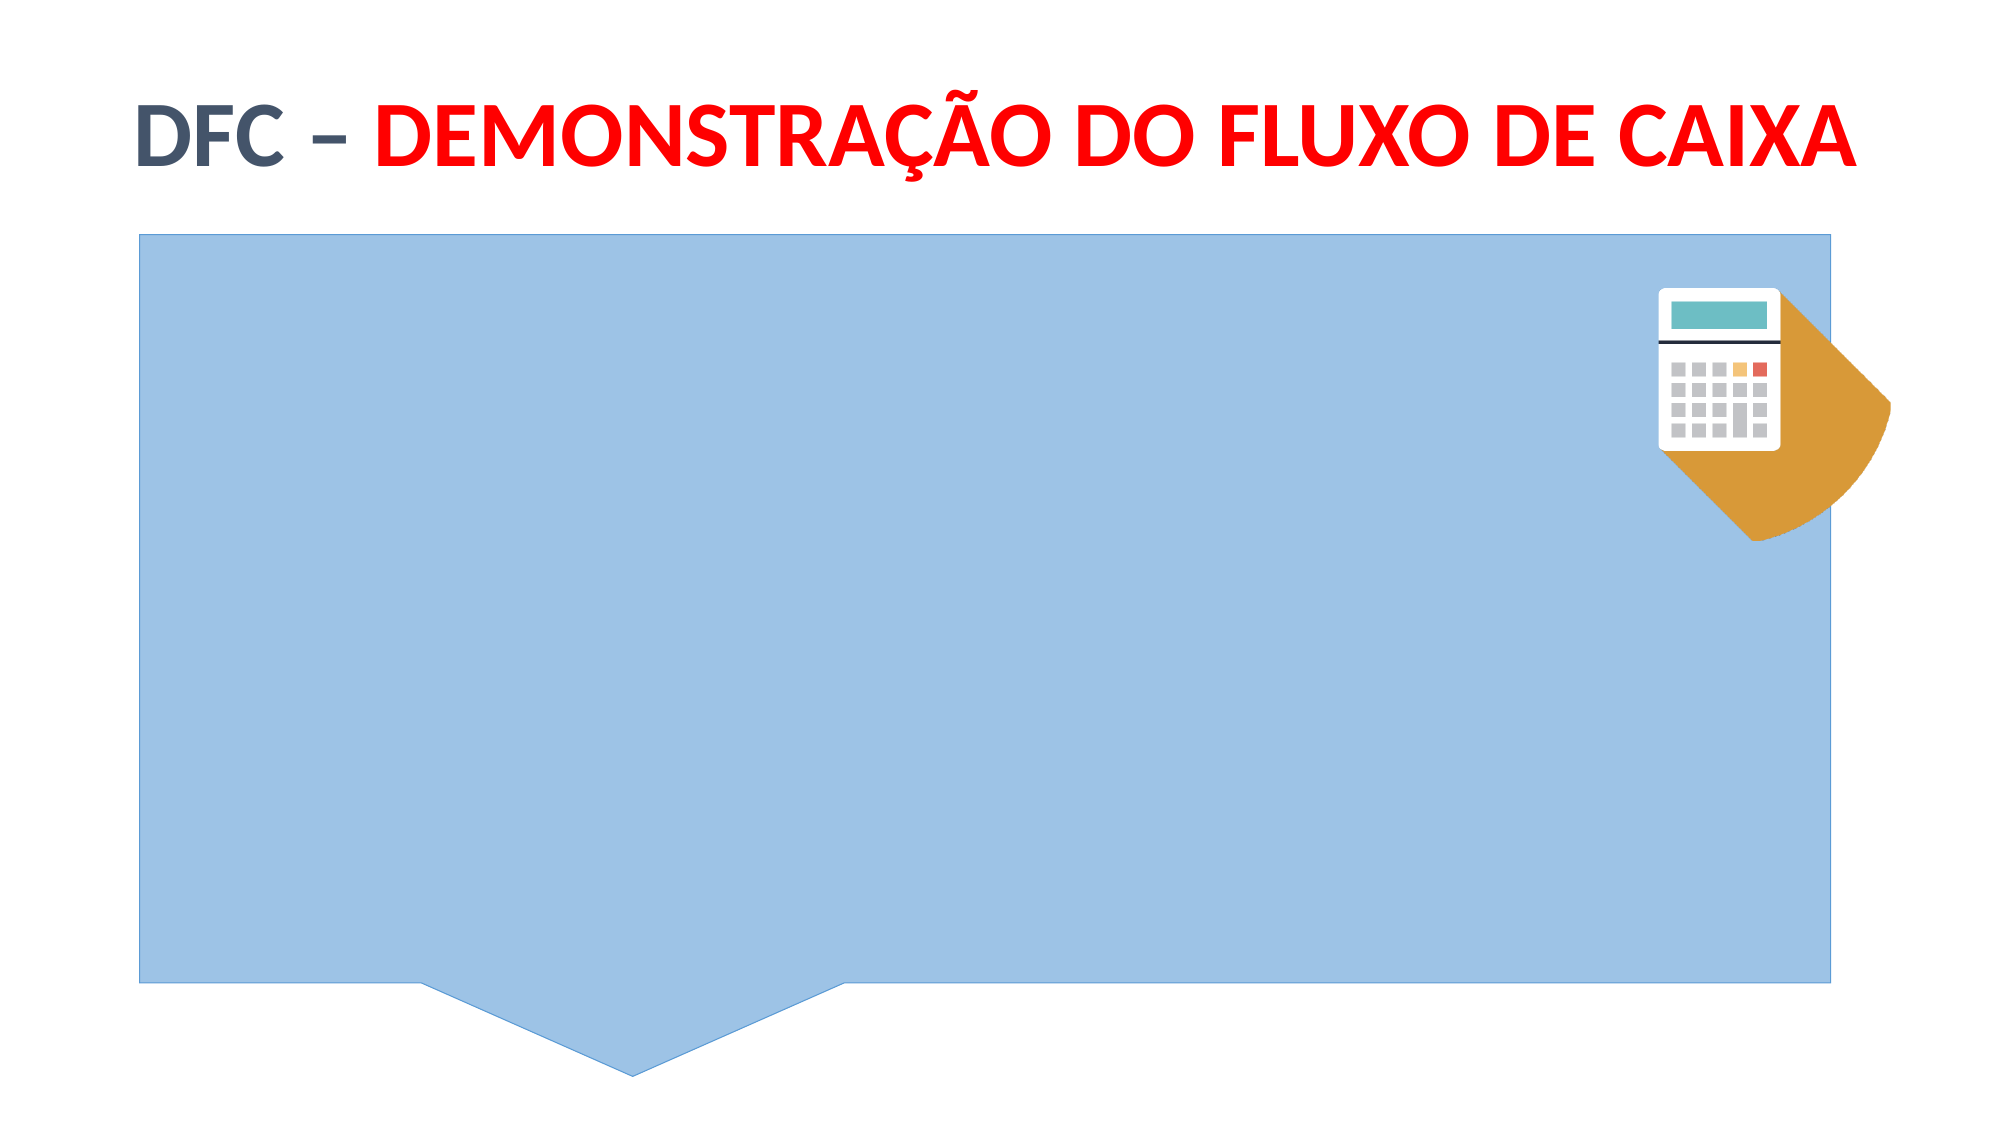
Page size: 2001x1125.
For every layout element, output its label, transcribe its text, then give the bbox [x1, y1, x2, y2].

picture [1658, 288, 1891, 541]
text_box DFC – DEMONSTRAÇÃO DO FLUXO DE CAIXA [58, 65, 1934, 261]
text_box [139, 261, 1832, 1077]
